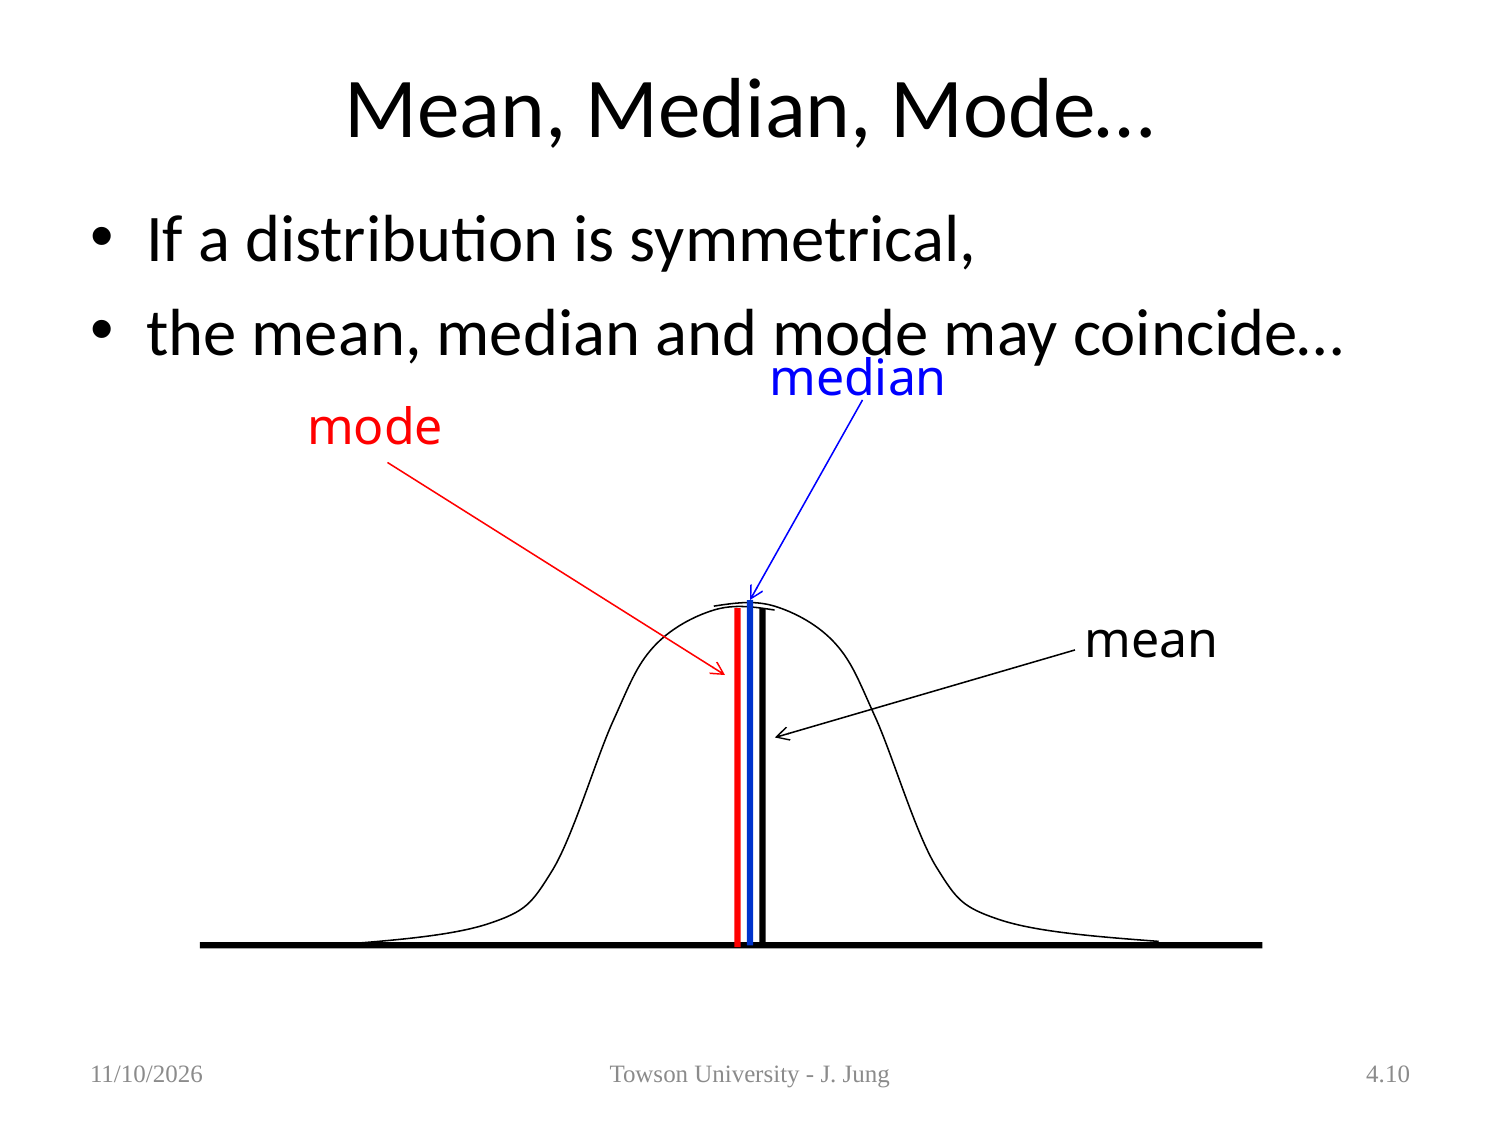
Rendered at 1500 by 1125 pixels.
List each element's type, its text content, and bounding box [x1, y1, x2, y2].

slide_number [75, 1042, 425, 1103]
text_box mean [1161, 600, 1234, 676]
list If a distribution is symmetrical, the mean, median and mode may coincide… [75, 187, 1425, 413]
slide_number 4.10 [1074, 1042, 1425, 1103]
title Mean, Median, Mode… [75, 45, 1425, 163]
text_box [329, 599, 1160, 946]
text_box median [754, 337, 962, 413]
text_box mode [292, 387, 458, 463]
footer Towson University - J. Jung [512, 1042, 988, 1103]
